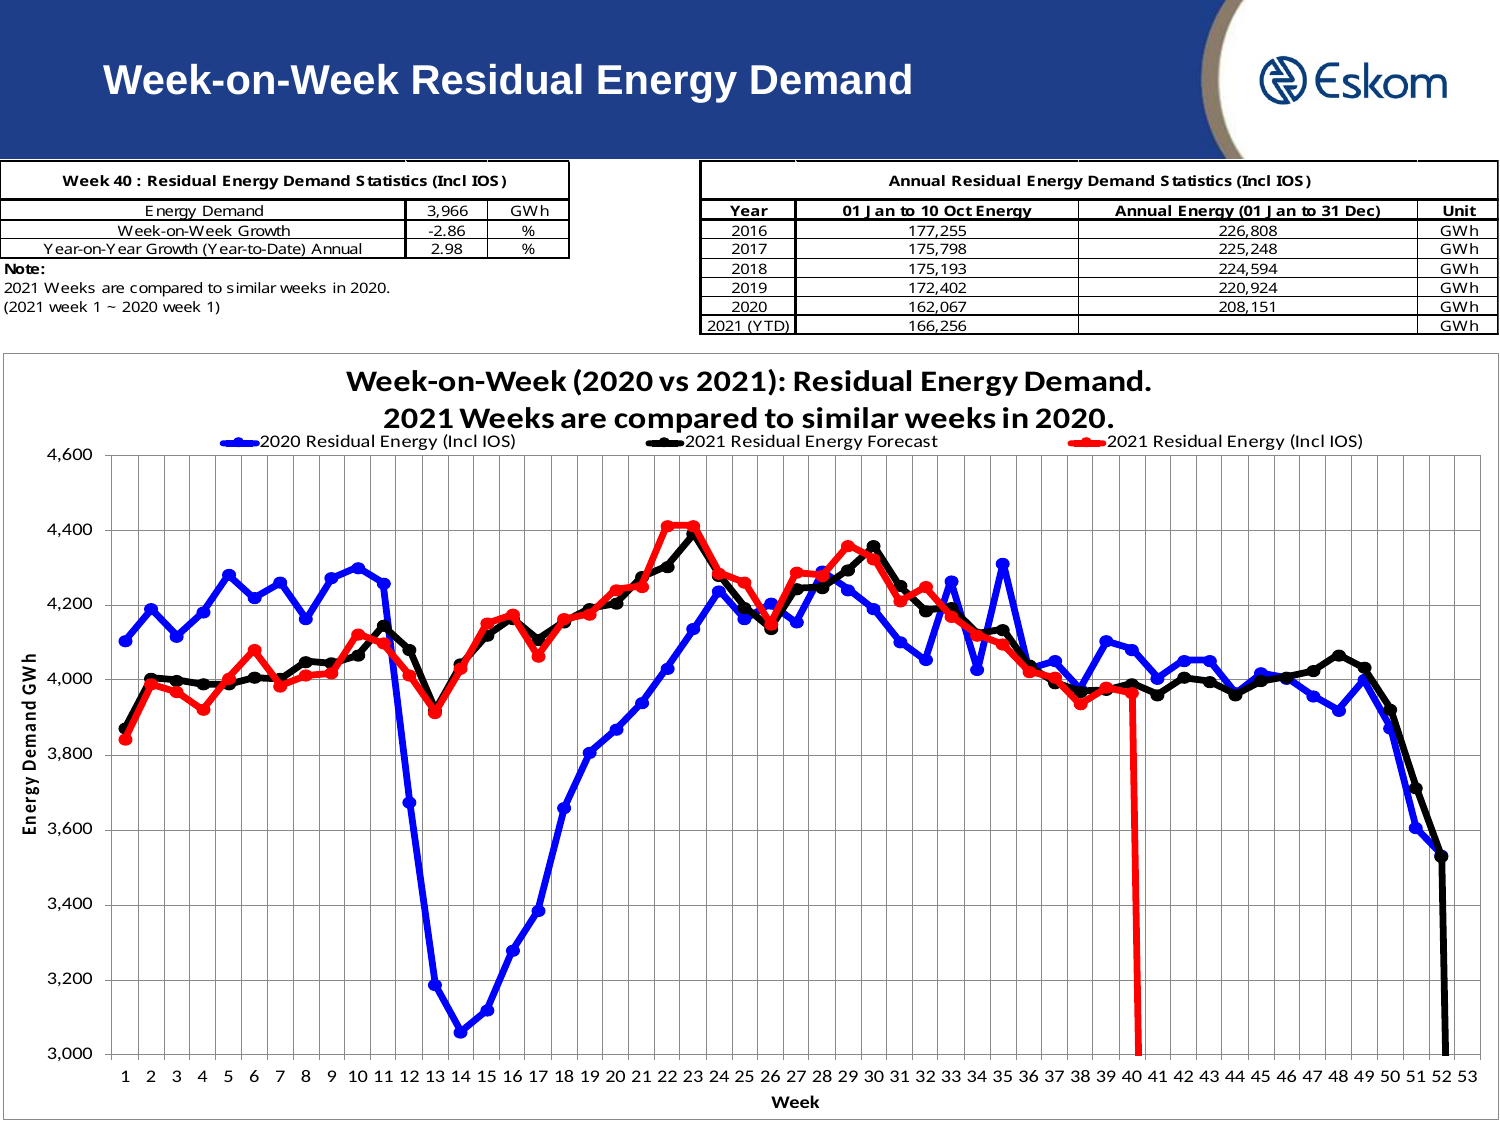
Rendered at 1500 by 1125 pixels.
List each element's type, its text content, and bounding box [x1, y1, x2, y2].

text_box Week-on-Week Residual Energy Demand [88, 27, 1034, 137]
picture [0, 0, 1246, 159]
picture [0, 160, 1500, 1125]
picture [1257, 55, 1450, 105]
